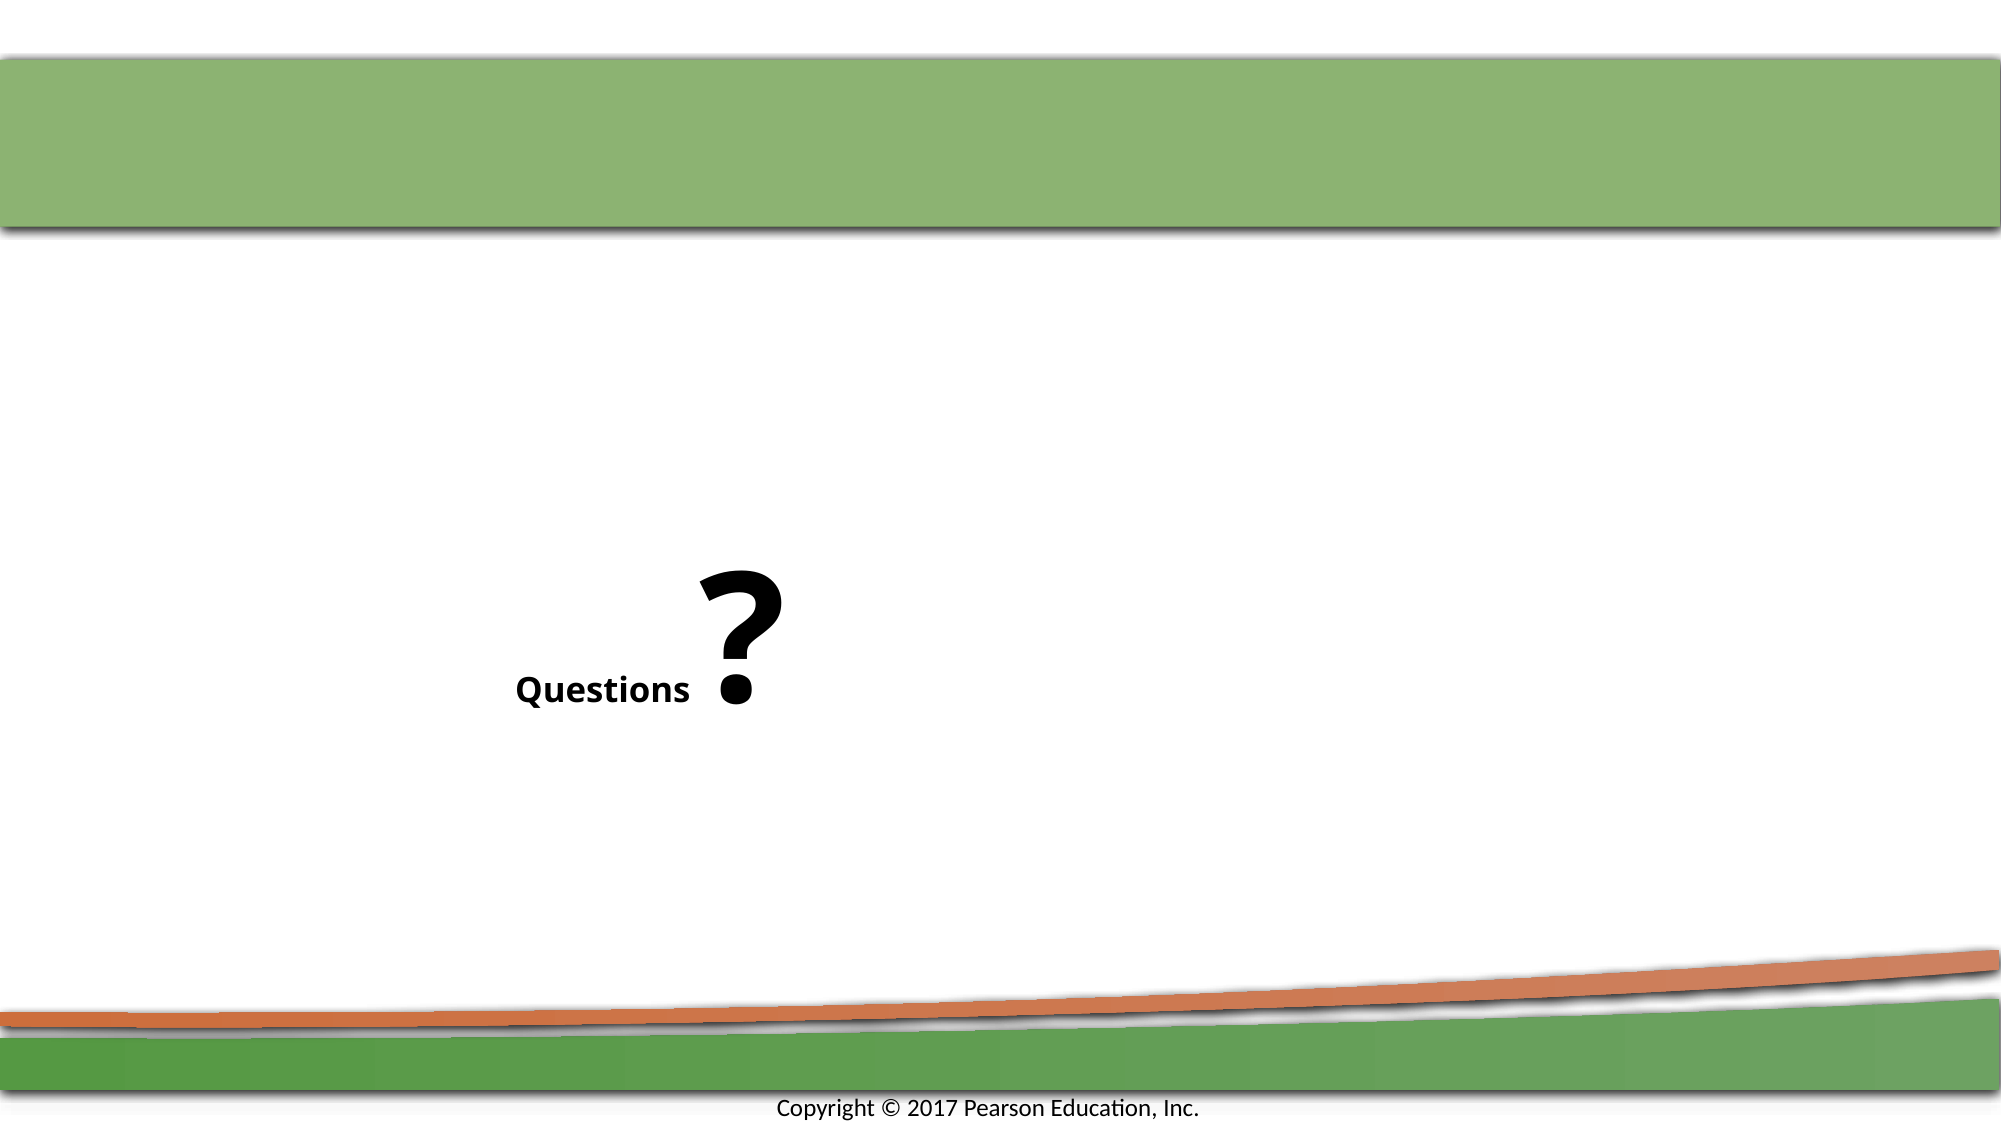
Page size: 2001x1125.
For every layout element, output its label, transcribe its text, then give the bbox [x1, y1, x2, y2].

title Questions ? [500, 535, 2000, 753]
